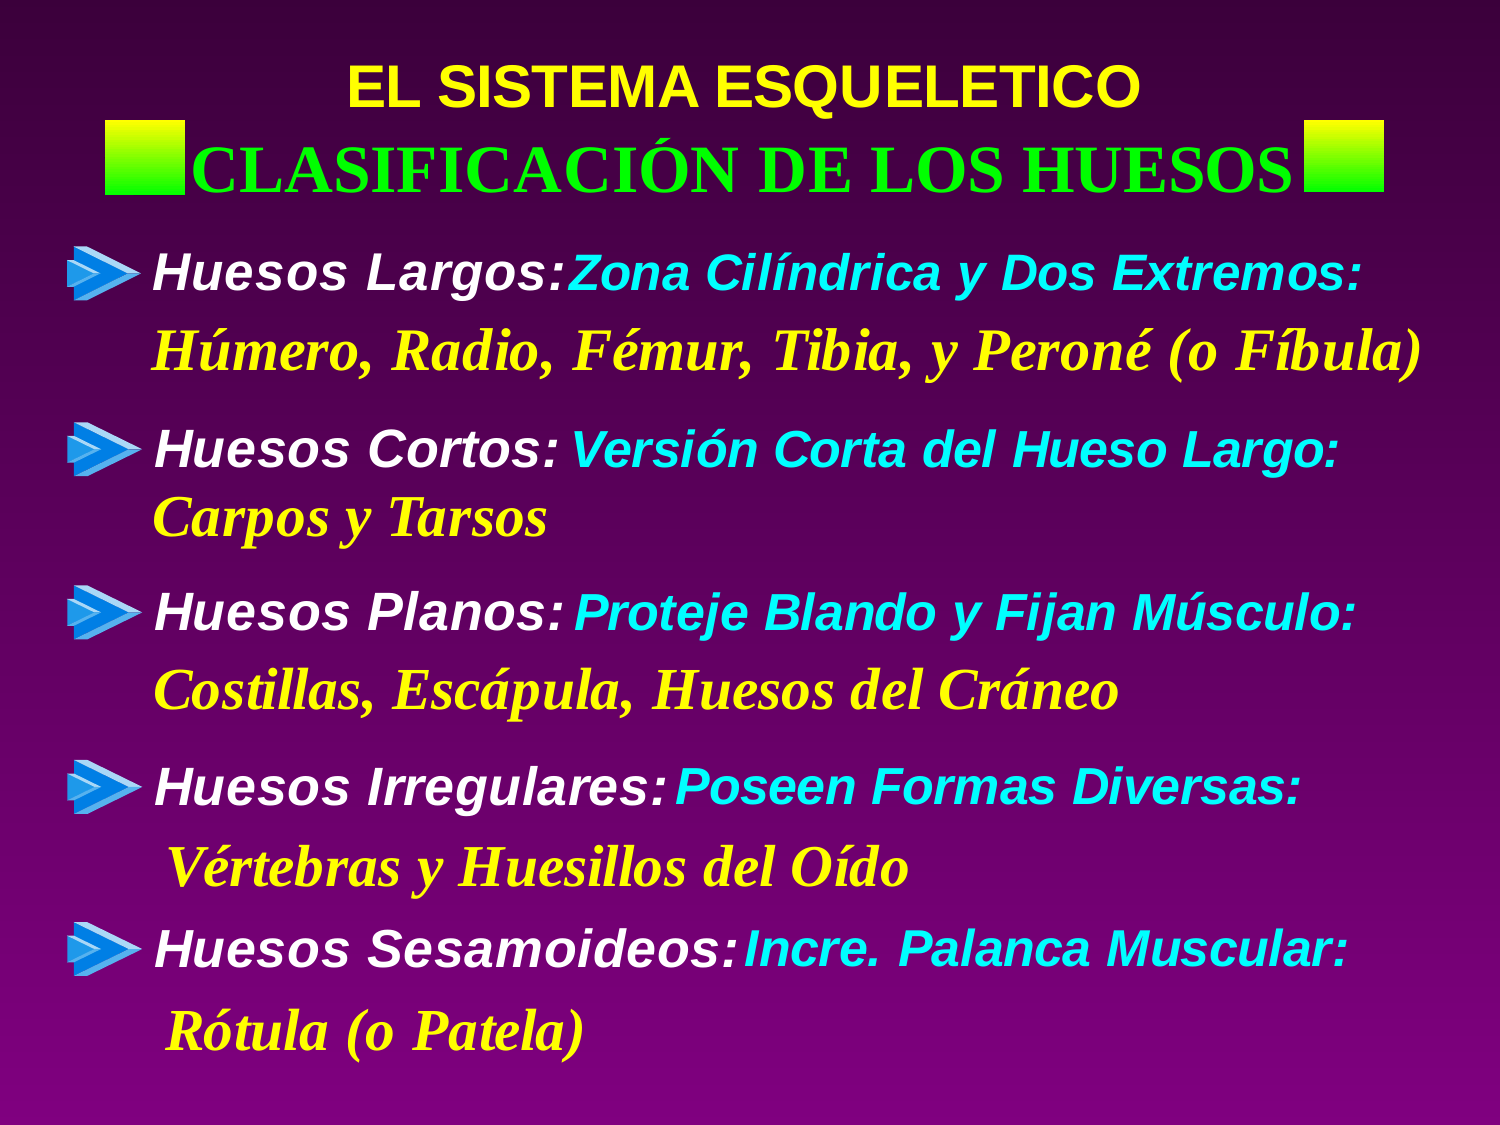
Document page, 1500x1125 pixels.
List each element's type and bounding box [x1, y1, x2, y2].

picture [62, 413, 1355, 553]
picture [62, 752, 1310, 822]
picture [162, 827, 909, 904]
picture [62, 915, 1358, 985]
picture [162, 991, 585, 1068]
picture [150, 649, 1125, 726]
picture [147, 312, 1425, 390]
picture [62, 237, 1375, 308]
picture [62, 577, 1362, 647]
picture [99, 48, 1388, 213]
